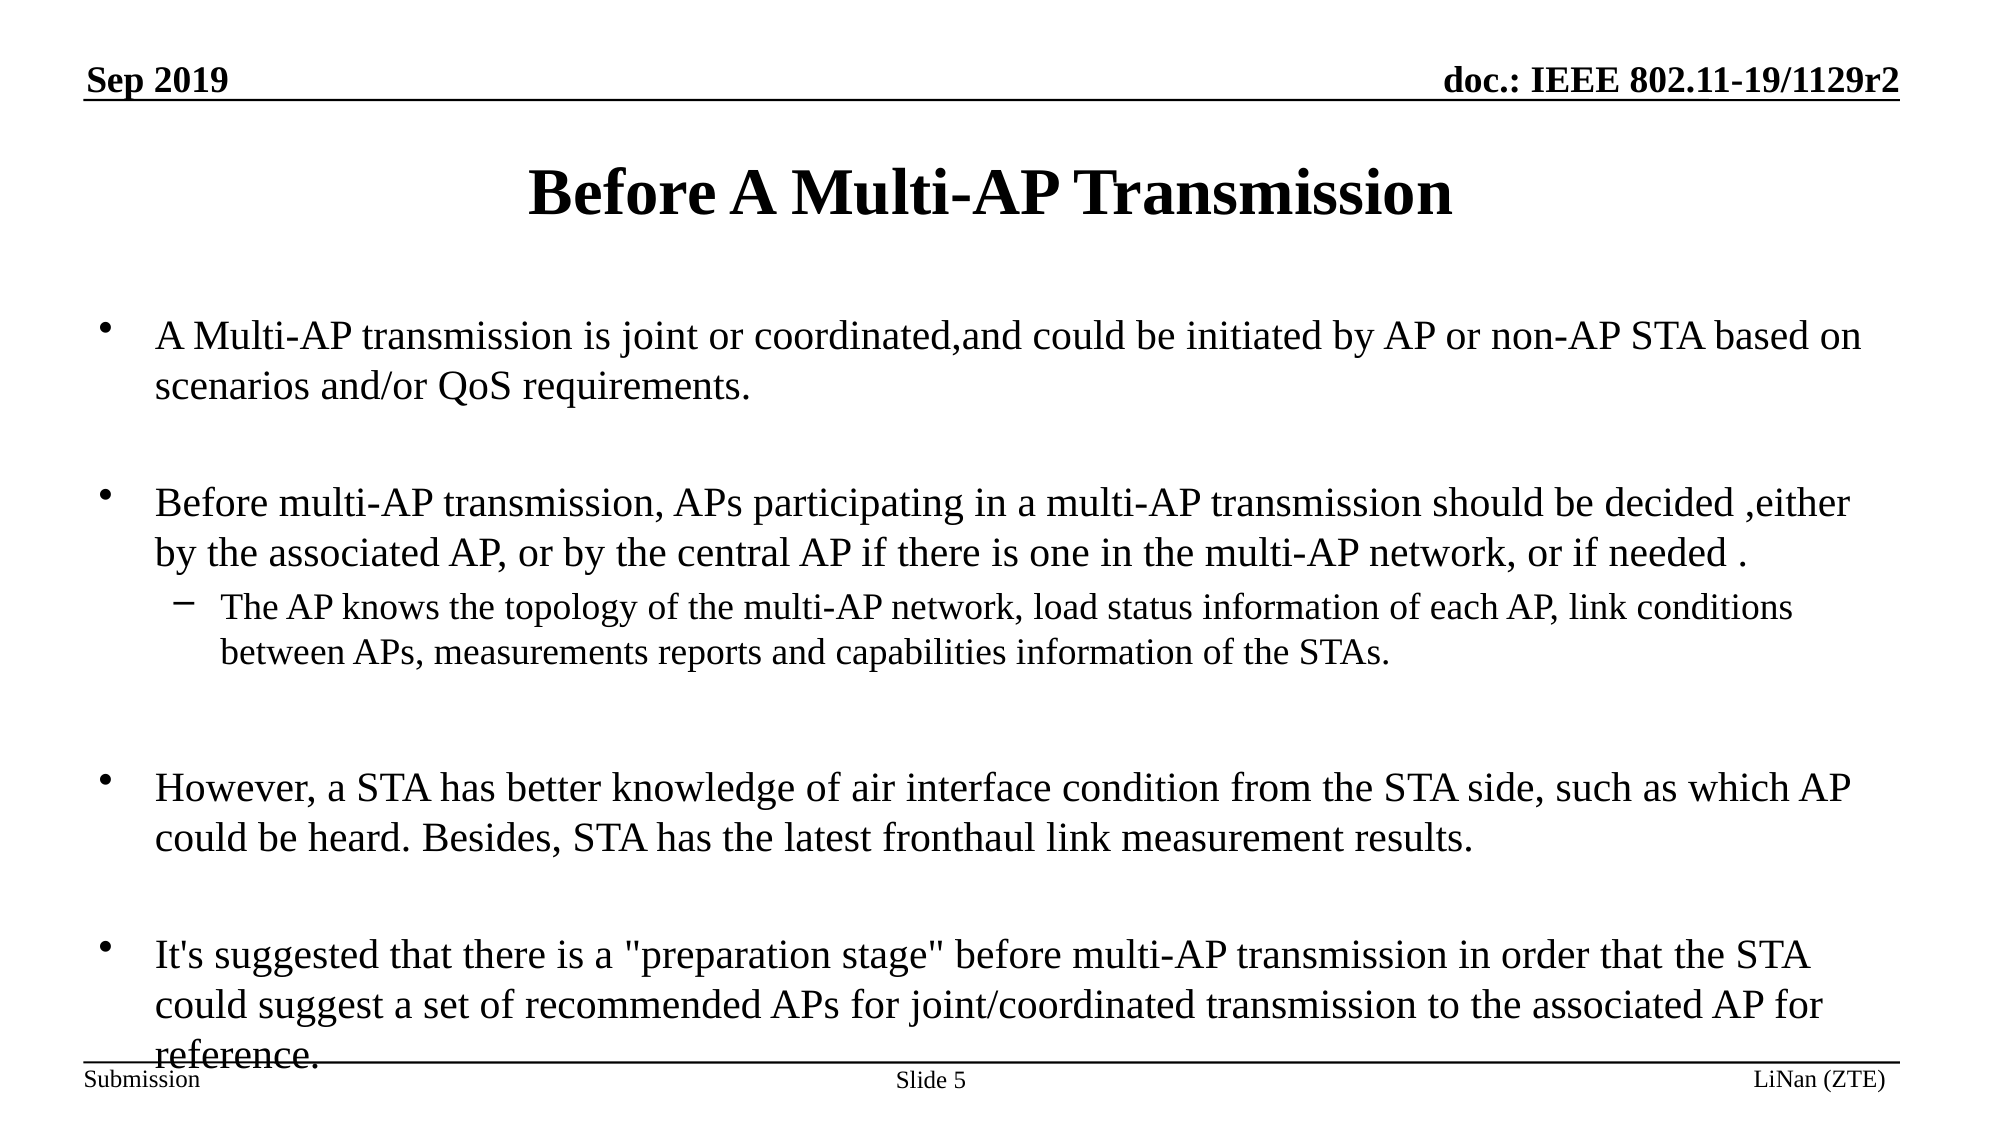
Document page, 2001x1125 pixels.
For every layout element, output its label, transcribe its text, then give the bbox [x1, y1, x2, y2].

list A Multi-AP transmission is joint or coordinated,and could be initiated by AP or non-AP STA based on scenarios and/or QoS requirements. Before multi-AP transmission, APs participating in a multi-AP transmission should be decided ,either by the associated AP, or by the central AP if there is one in the multi-AP network, or if needed . The AP knows the topology of the multi-AP network, load status information of each AP, link conditions between APs, measurements reports and capabilities information of the STAs. However, a STA has better knowledge of air interface condition from the STA side, such as which AP could be heard. Besides, STA has the latest fronthaul link measurement results. It's suggested that there is a "preparation stage" before multi-AP transmission in order that the STA could suggest a set of recommended APs for joint/coordinated transmission to the associated AP for reference. [83, 299, 1900, 1000]
title Before A Multi-AP Transmission [83, 112, 1900, 263]
